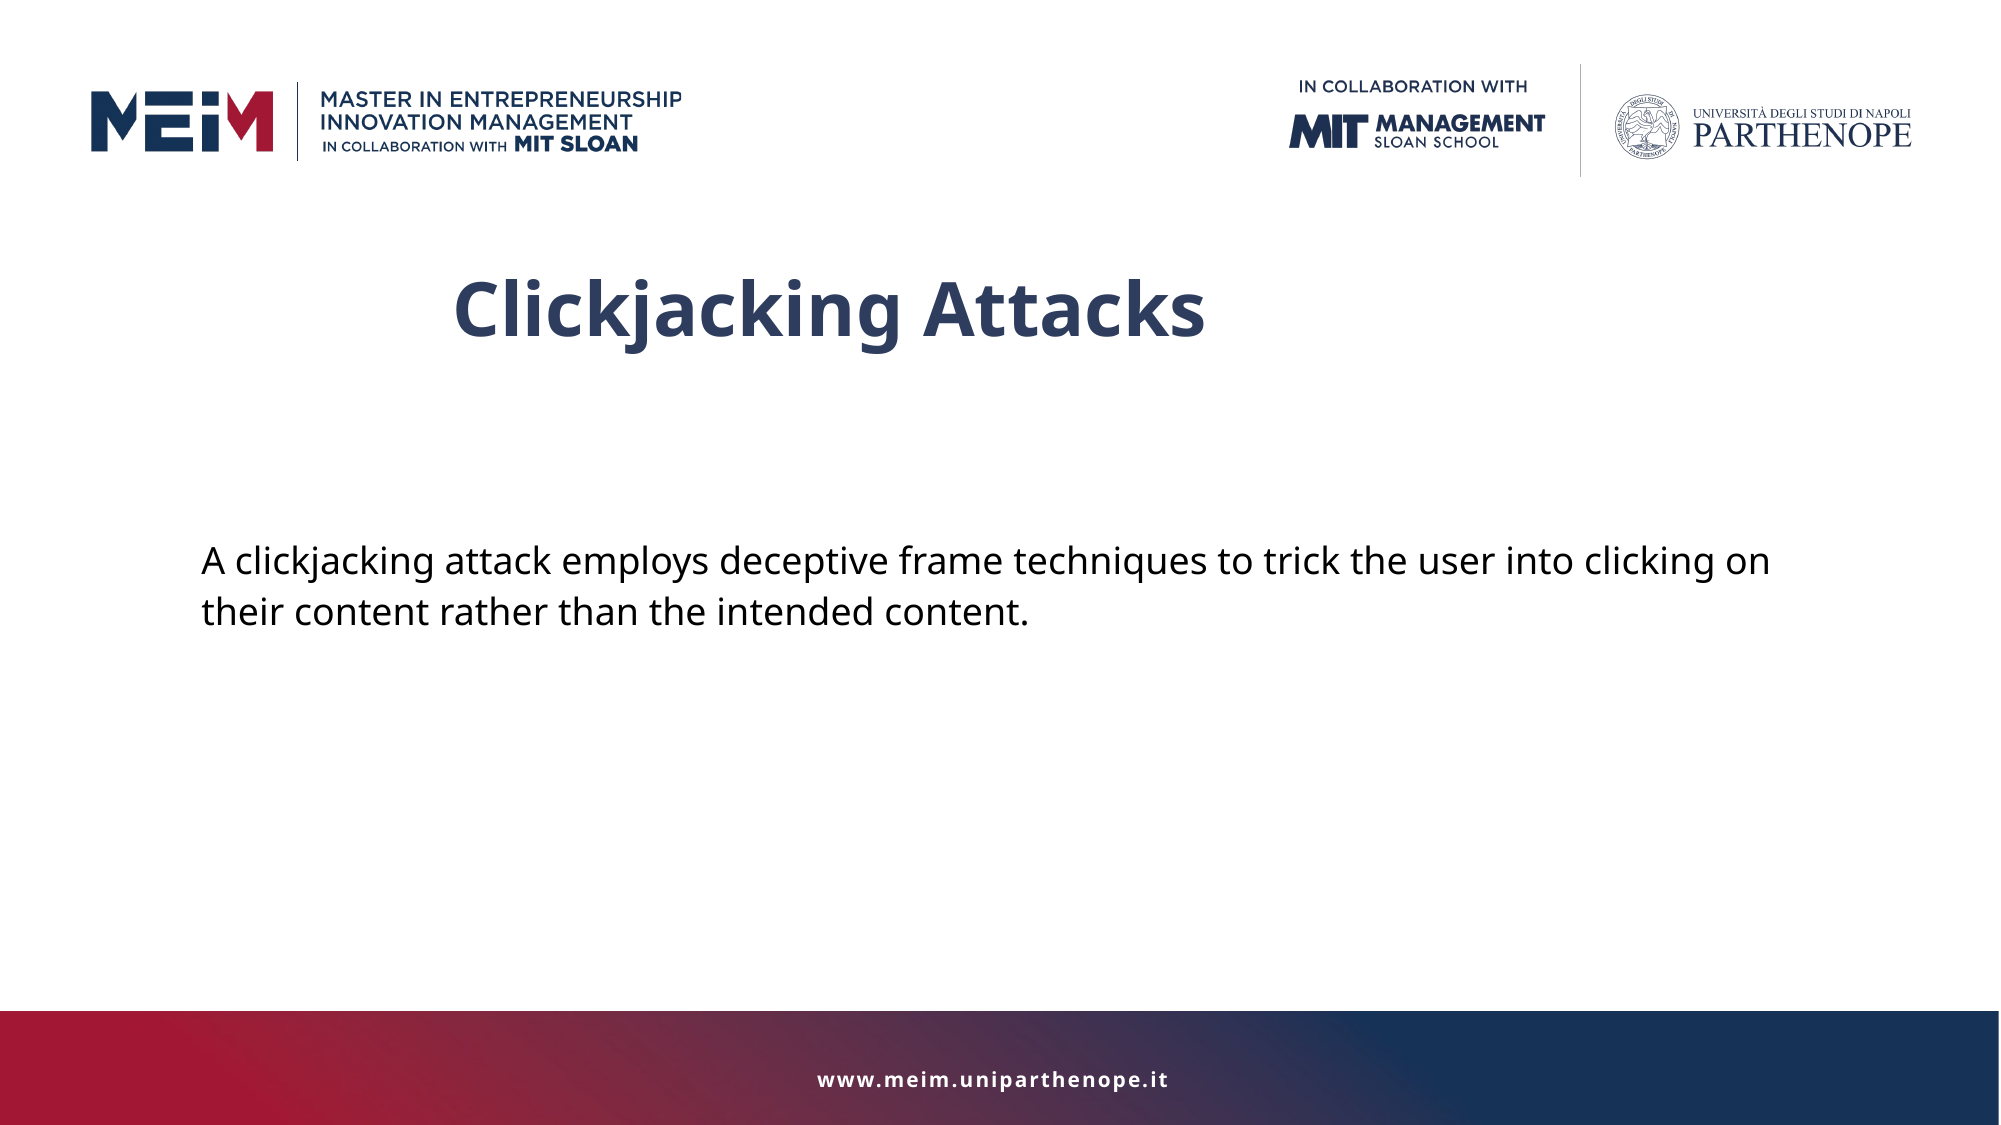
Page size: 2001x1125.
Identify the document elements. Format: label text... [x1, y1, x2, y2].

title Clickjacking Attacks [437, 255, 1563, 444]
list A clickjacking attack employs deceptive frame techniques to trick the user into clicking on their content rather than the intended content. [186, 527, 1814, 904]
picture [0, 1011, 1999, 1125]
